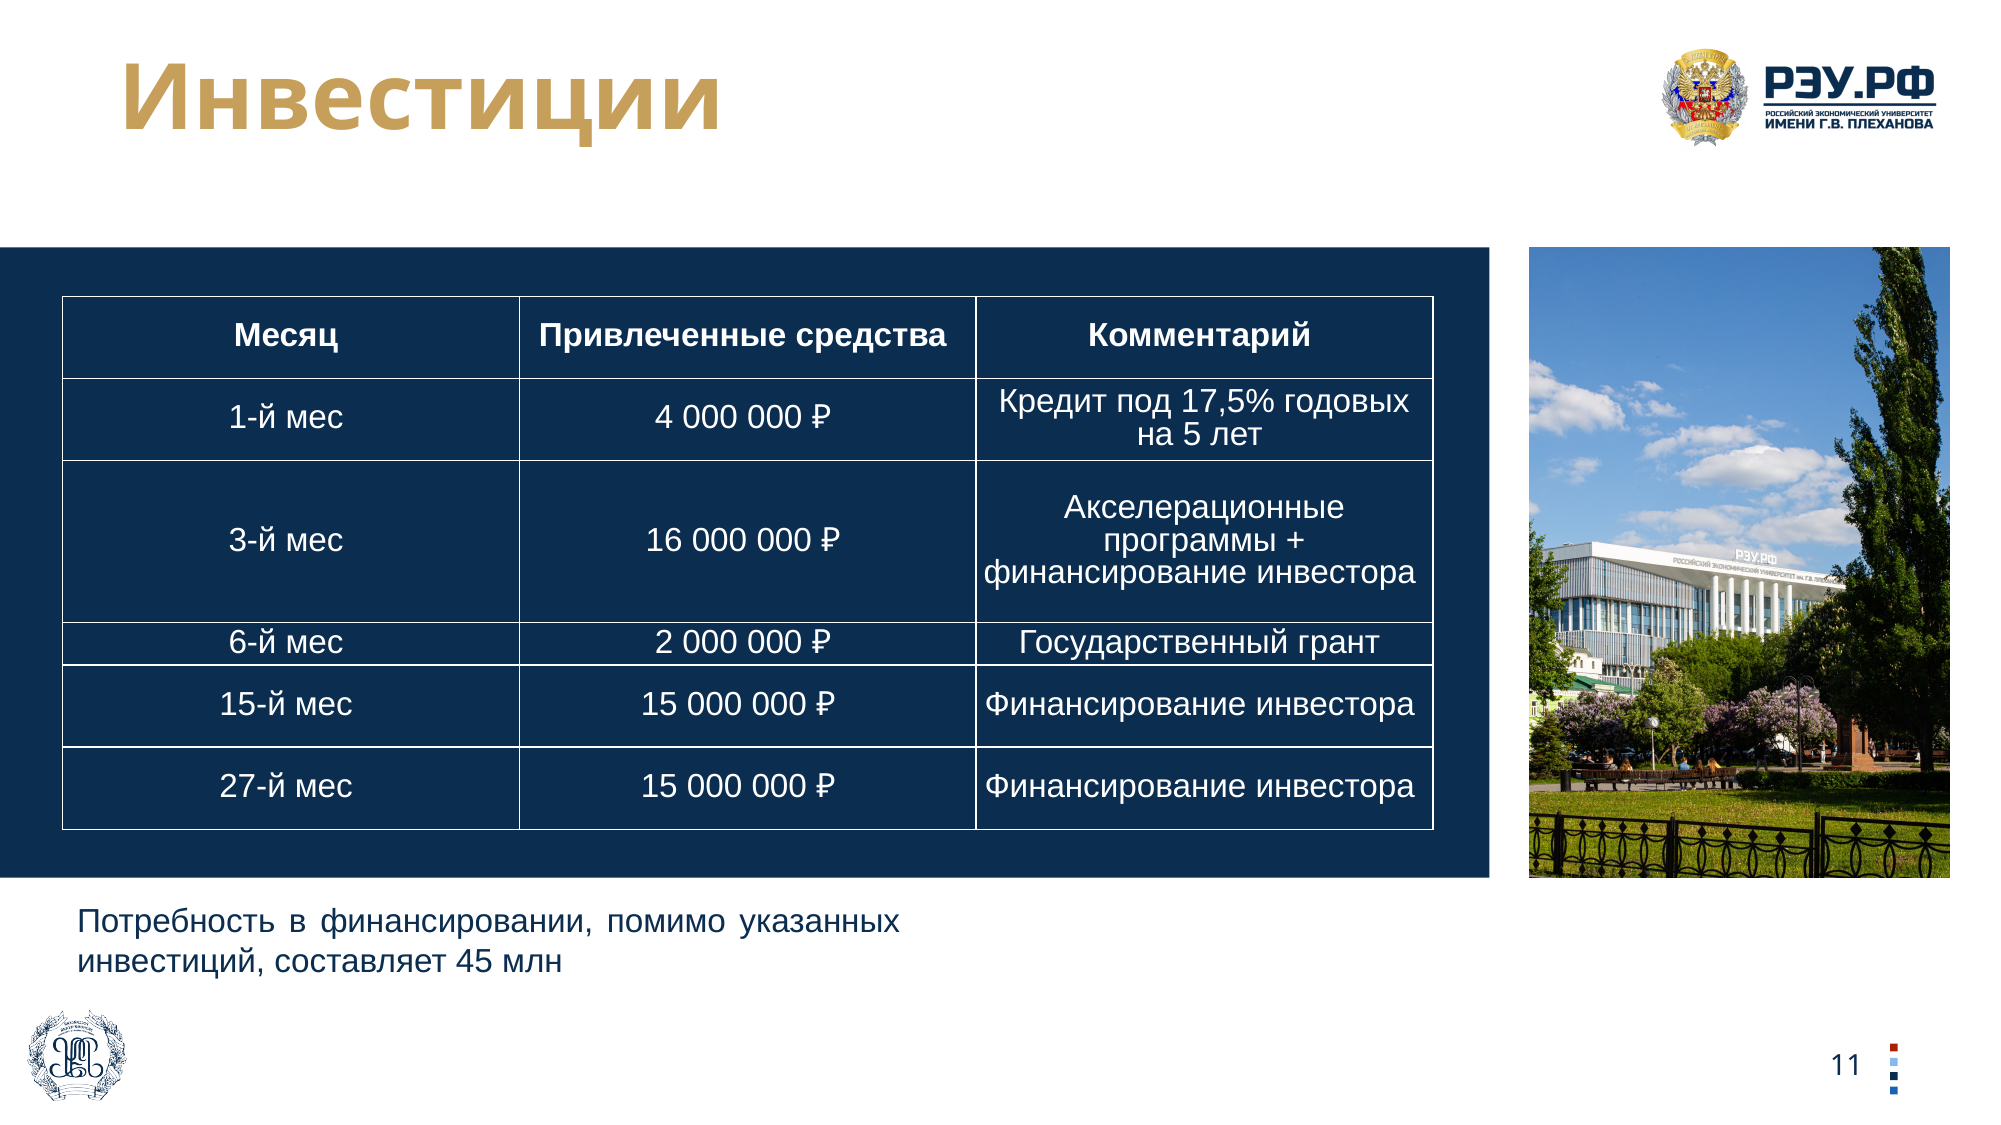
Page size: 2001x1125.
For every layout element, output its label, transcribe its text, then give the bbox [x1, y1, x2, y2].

table_cell Акселерационные программы + финансирование инвестора [977, 461, 1432, 622]
table_cell 15-й мес [63, 666, 519, 746]
table_cell 27-й мес [63, 748, 519, 829]
table_cell Финансирование инвестора [977, 748, 1432, 829]
text_box [0, 246, 1490, 879]
table_cell Кредит под 17,5% годовых на 5 лет [977, 379, 1432, 460]
table_cell 2 000 000 ₽ [520, 623, 975, 664]
table_cell 6-й мес [63, 623, 519, 664]
table_cell Финансирование инвестора [977, 666, 1432, 746]
picture [27, 1010, 127, 1101]
table_cell Государственный грант [977, 623, 1432, 664]
text_box Инвестиции [103, 63, 802, 138]
table_header Комментарий [977, 297, 1432, 378]
table_cell 15 000 000 ₽ [520, 666, 975, 746]
picture [1529, 247, 1950, 878]
picture [1647, 15, 1950, 186]
table_cell 15 000 000 ₽ [520, 748, 975, 829]
table_header Месяц [63, 297, 519, 378]
text_box Потребность в финансировании, помимо указанных инвестиций, составляет 45 млн [62, 891, 917, 987]
table_cell 16 000 000 ₽ [520, 461, 975, 622]
table_cell 3-й мес [63, 461, 519, 622]
table_cell 4 000 000 ₽ [520, 379, 975, 460]
table_header Привлеченные средства [520, 297, 975, 378]
table_cell 1-й мес [63, 379, 519, 460]
